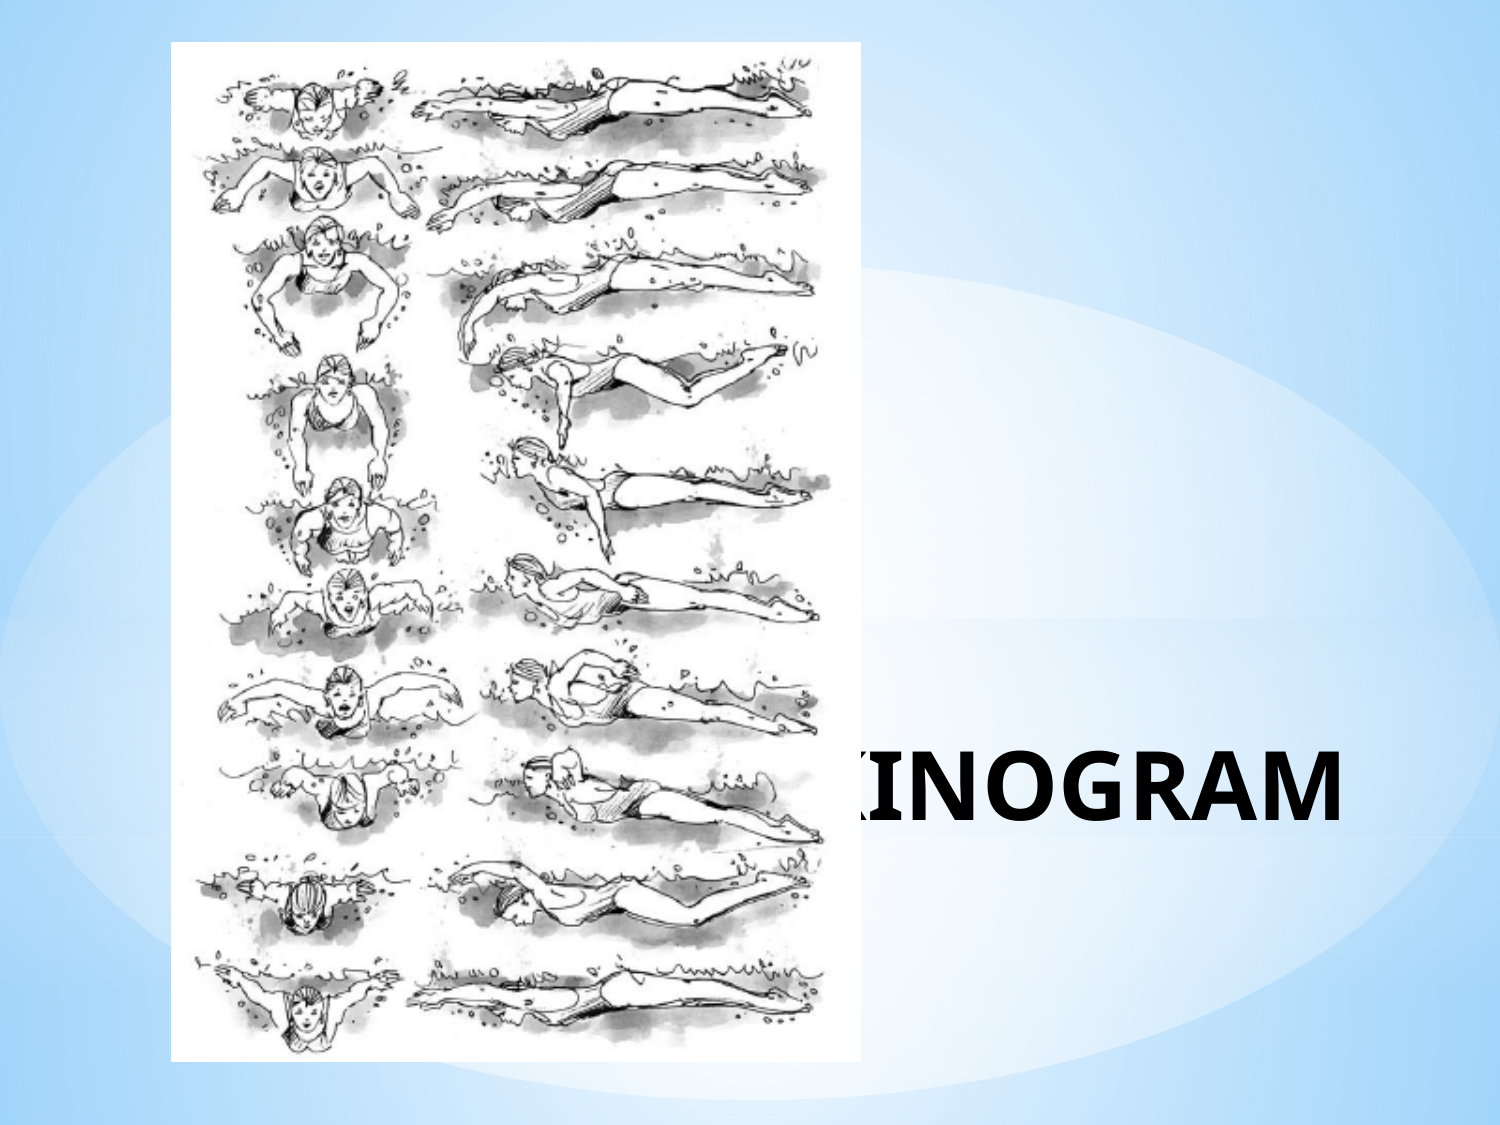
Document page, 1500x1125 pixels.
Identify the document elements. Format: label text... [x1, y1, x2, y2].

picture [170, 42, 861, 1062]
title KINOGRAM [866, 717, 1363, 905]
